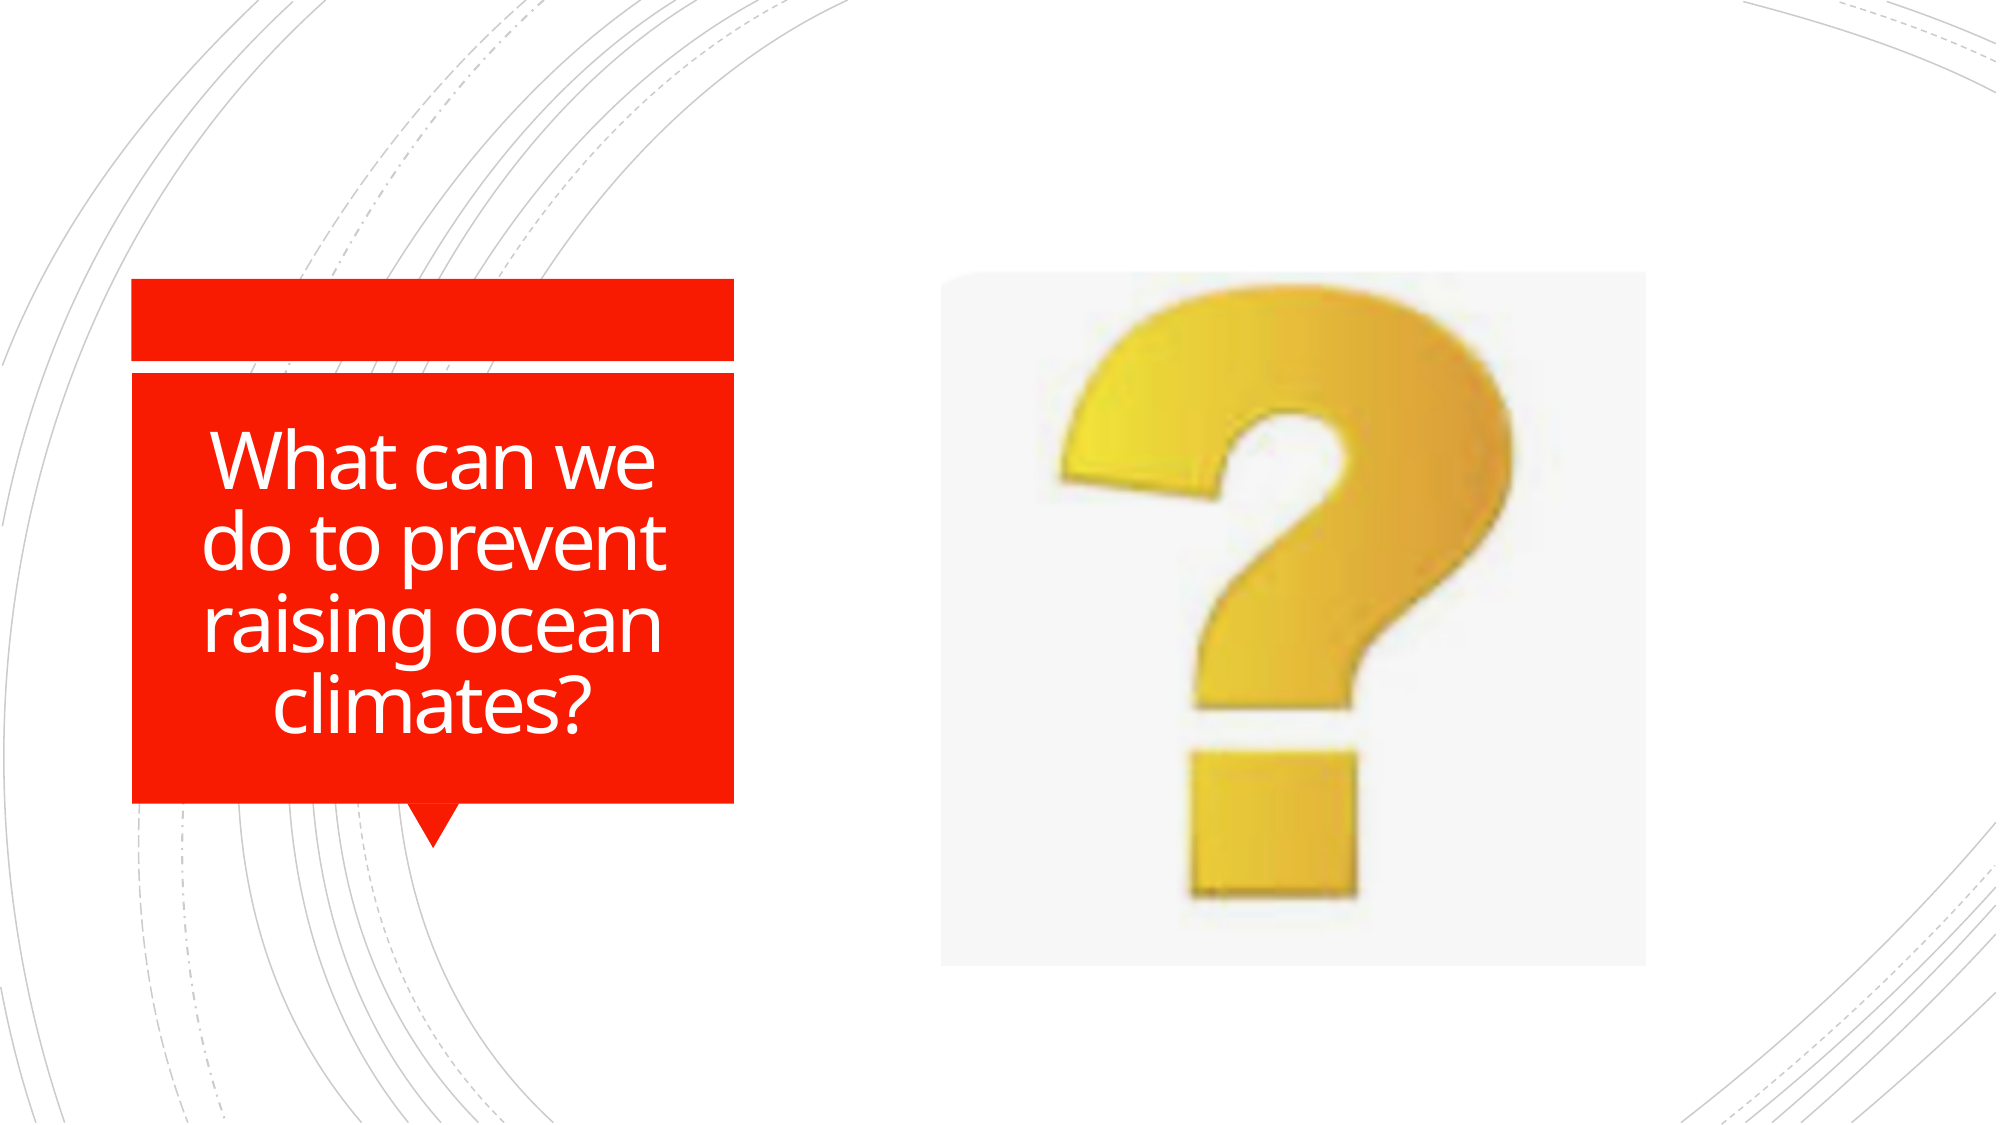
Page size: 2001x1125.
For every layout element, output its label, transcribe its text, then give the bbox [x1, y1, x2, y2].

list Reduce, reuse and recycle [839, 131, 1871, 993]
picture [941, 267, 1646, 966]
title What can we do to prevent raising ocean climates? [145, 385, 720, 789]
